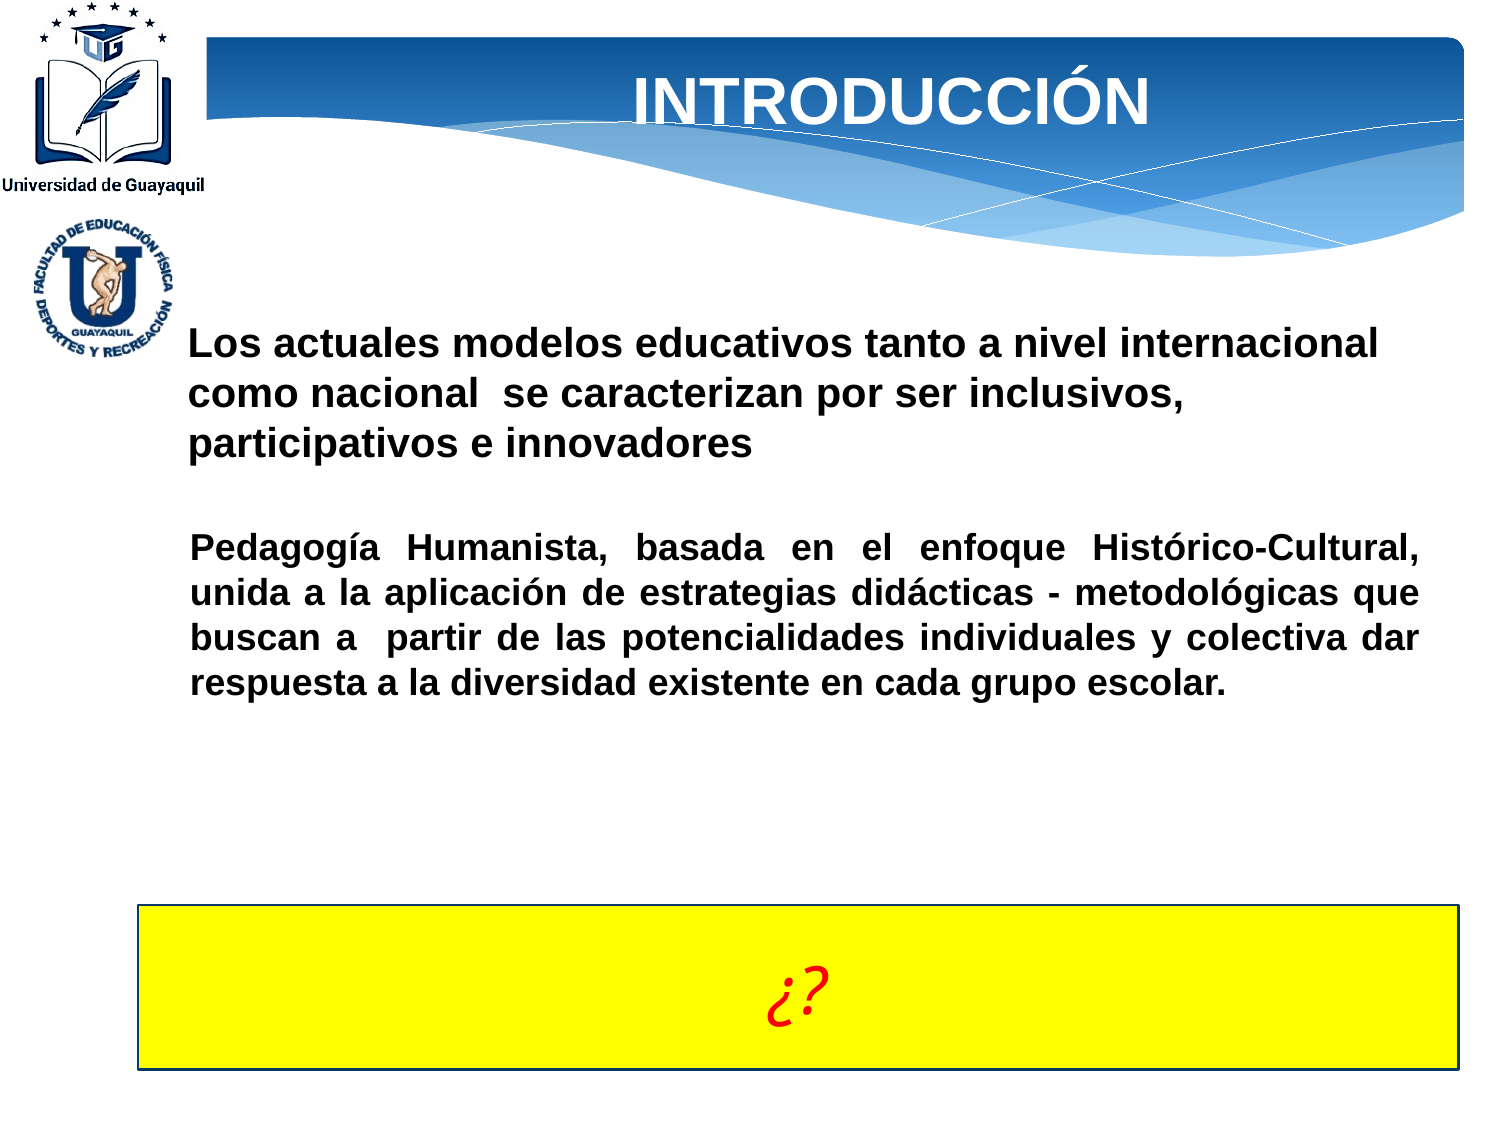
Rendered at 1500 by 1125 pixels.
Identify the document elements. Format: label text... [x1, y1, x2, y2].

text_box INTRODUCCIÓN [368, 50, 1436, 146]
picture [0, 0, 207, 197]
text_box Los actuales modelos educativos tanto a nivel internacional como nacional se caracterizan por ser inclusivos, participativos e innovadores [172, 308, 1459, 474]
text_box Pedagogía Humanista, basada en el enfoque Histórico-Cultural, unida a la aplicación de estrategias didácticas - metodológicas que buscan a partir de las potencialidades individuales y colectiva dar respuesta a la diversidad existente en cada grupo escolar. [175, 515, 1436, 710]
picture [33, 219, 173, 362]
text_box ¿? [137, 904, 1460, 1071]
